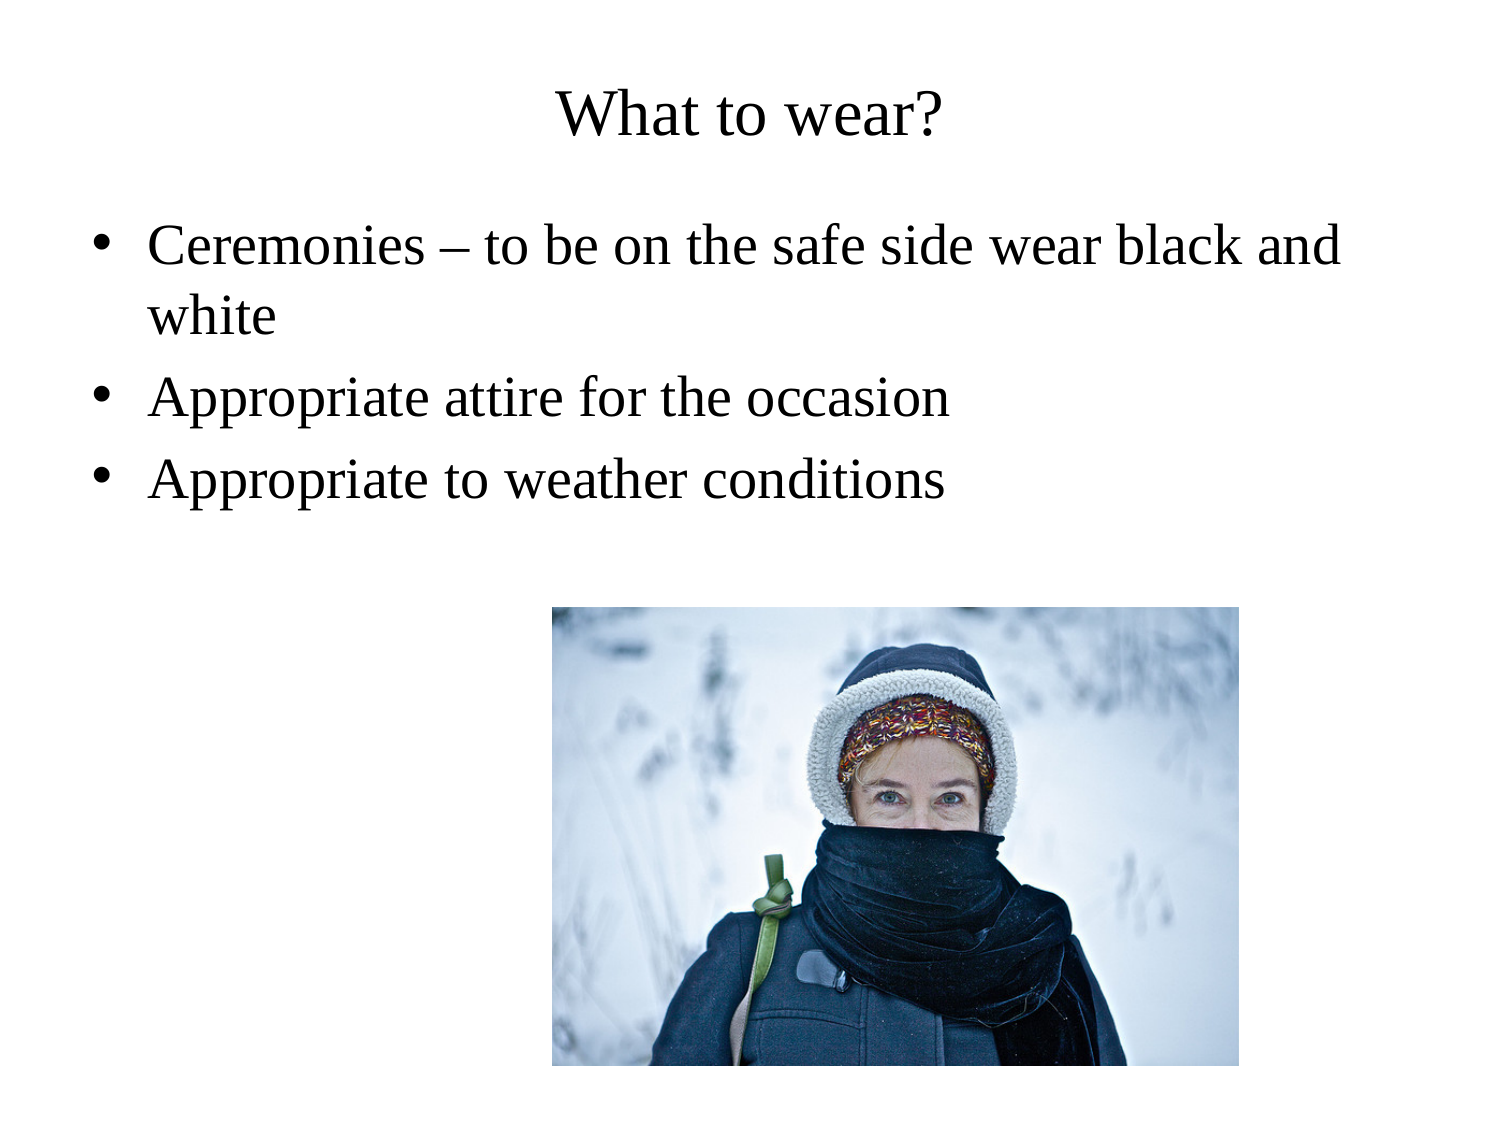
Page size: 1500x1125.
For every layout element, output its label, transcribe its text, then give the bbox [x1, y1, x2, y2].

title What to wear? [75, 45, 1425, 173]
list Ceremonies – to be on the safe side wear black and white Appropriate attire for the occasion Appropriate to weather conditions [76, 127, 1427, 907]
picture [551, 607, 1239, 1066]
